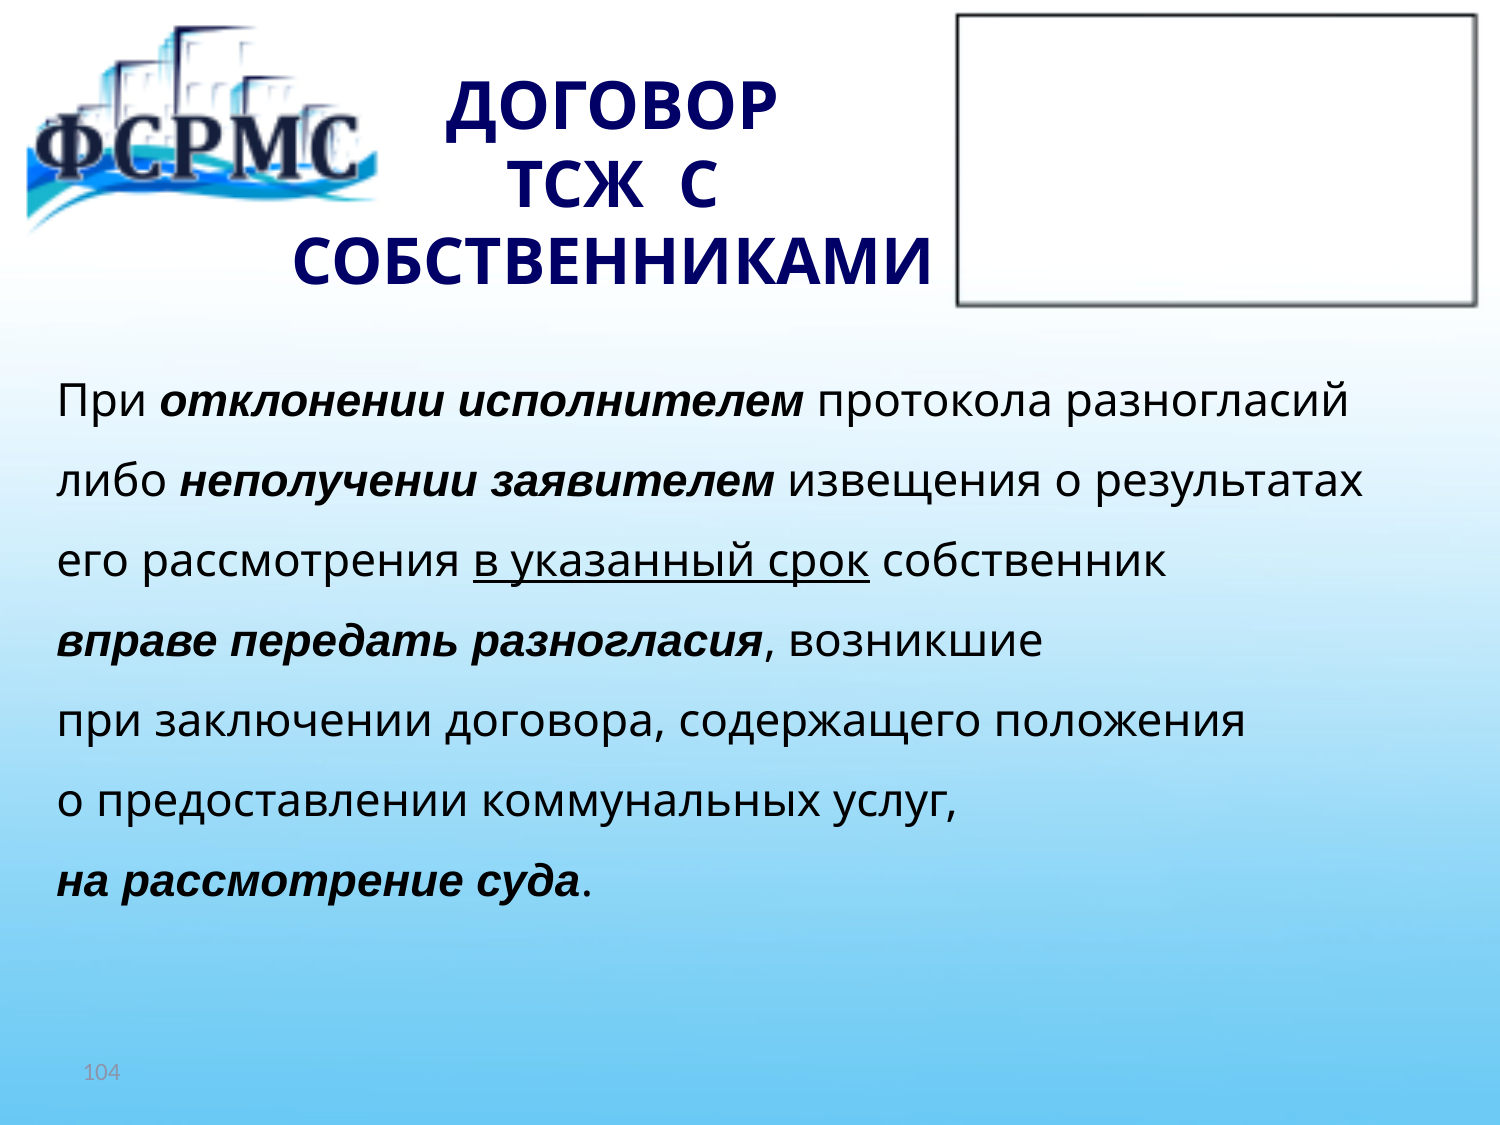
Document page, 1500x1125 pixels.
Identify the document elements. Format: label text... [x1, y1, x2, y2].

slide_number 104 [53, 1040, 136, 1100]
list При отклонении исполнителем протокола разногласий либо неполучении заявителем извещения о результатах его рассмотрения в указанный срок собственник вправе передать разногласия, возникшие при заключении договора, содержащего положения о предоставлении коммунальных услуг, на рассмотрение суда. [41, 363, 1500, 988]
title ДОГОВОР ТСЖ С СОБСТВЕННИКАМИ [269, 46, 957, 313]
picture [0, 0, 1500, 1125]
